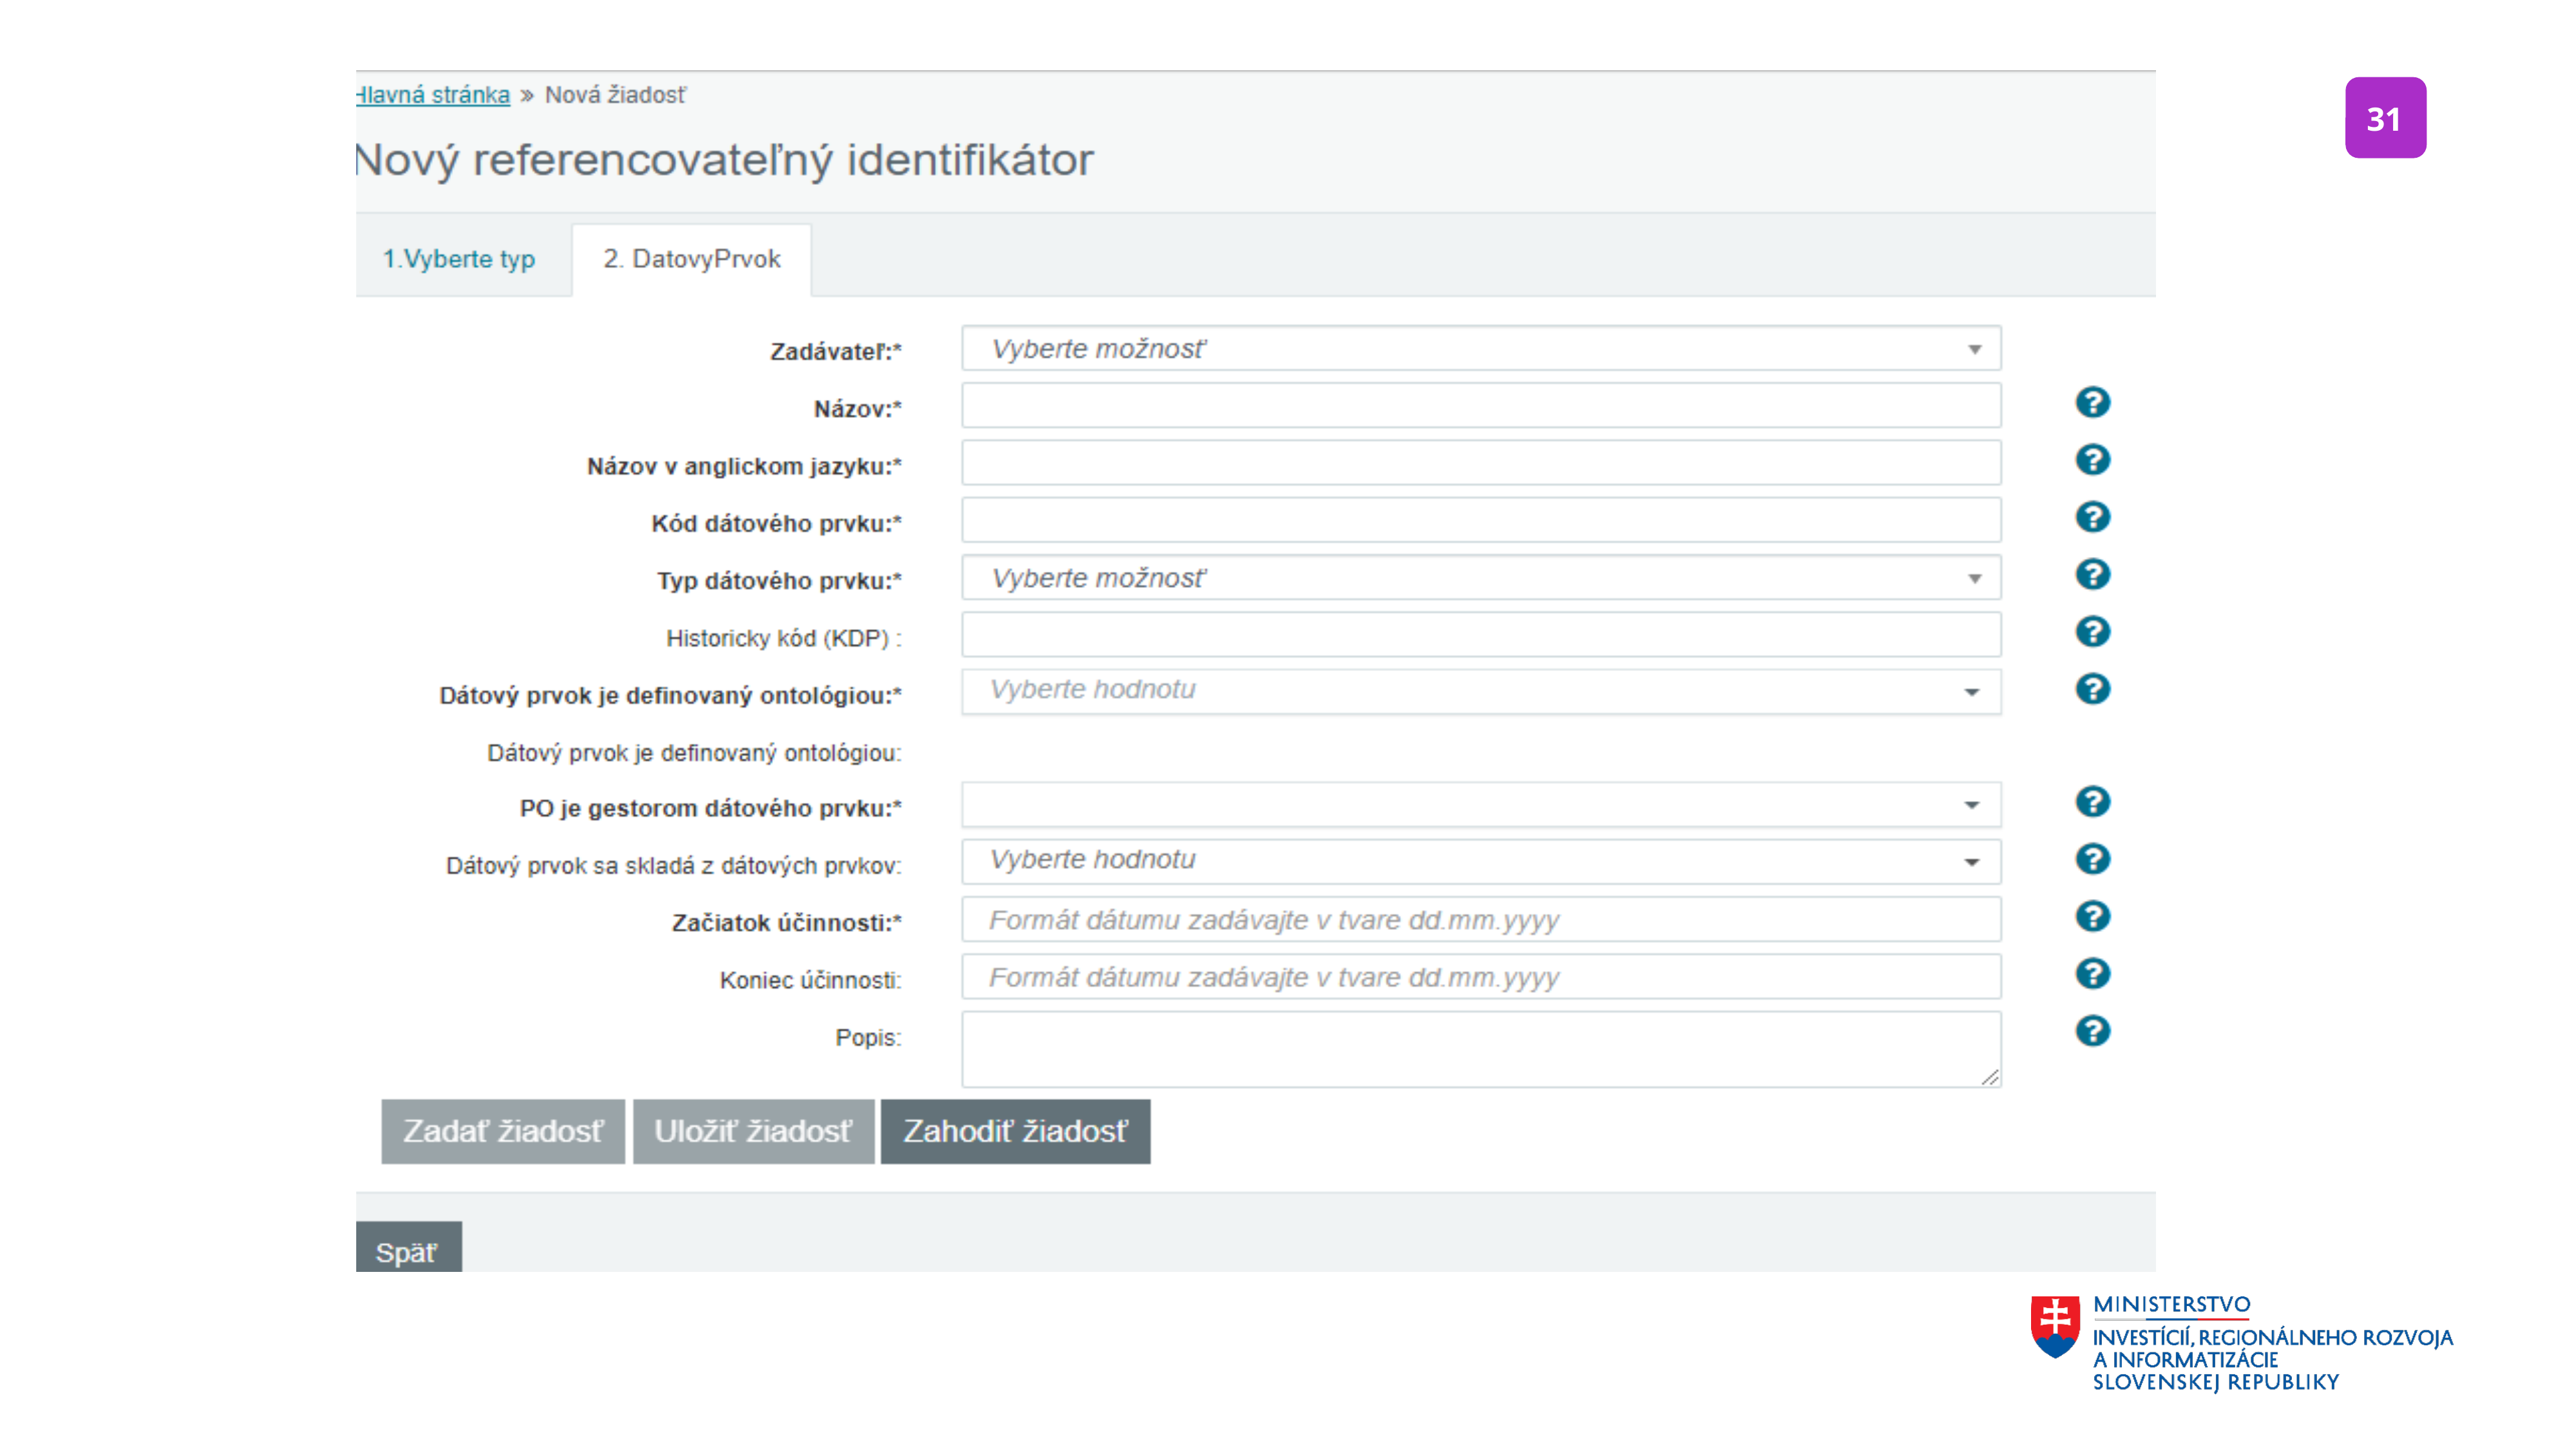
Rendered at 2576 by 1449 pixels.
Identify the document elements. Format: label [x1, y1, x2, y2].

picture [356, 70, 2156, 1272]
picture [2031, 1296, 2454, 1394]
